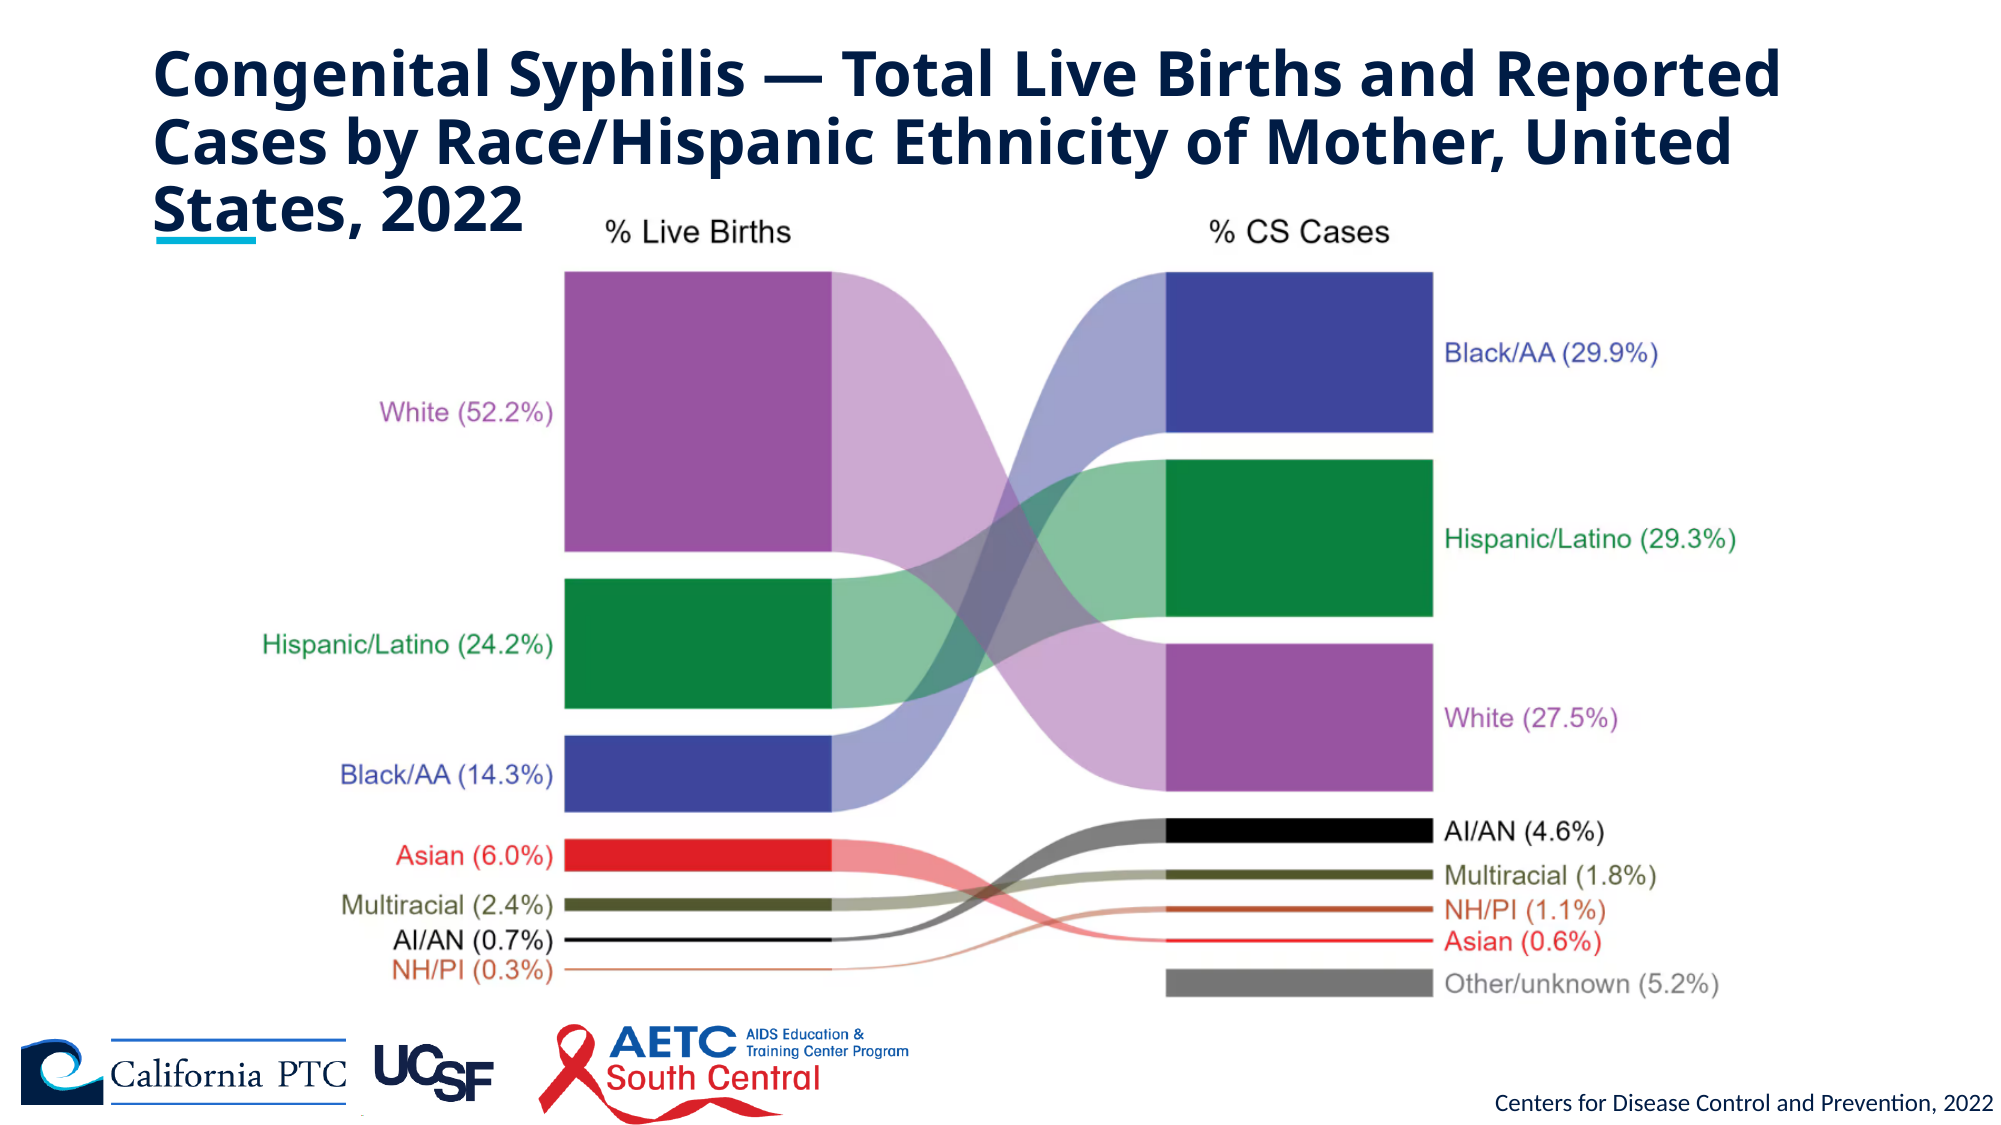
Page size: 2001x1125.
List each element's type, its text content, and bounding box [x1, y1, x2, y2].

picture [360, 1032, 501, 1116]
text_box Centers for Disease Control and Prevention, 2022 [1480, 1079, 2000, 1125]
picture [21, 1024, 346, 1105]
picture [536, 1015, 914, 1125]
title Congenital Syphilis — Total Live Births and Reported Cases by Race/Hispanic Ethnicity of Mother, United States, 2022 [137, 35, 1863, 253]
picture [256, 211, 1744, 1004]
